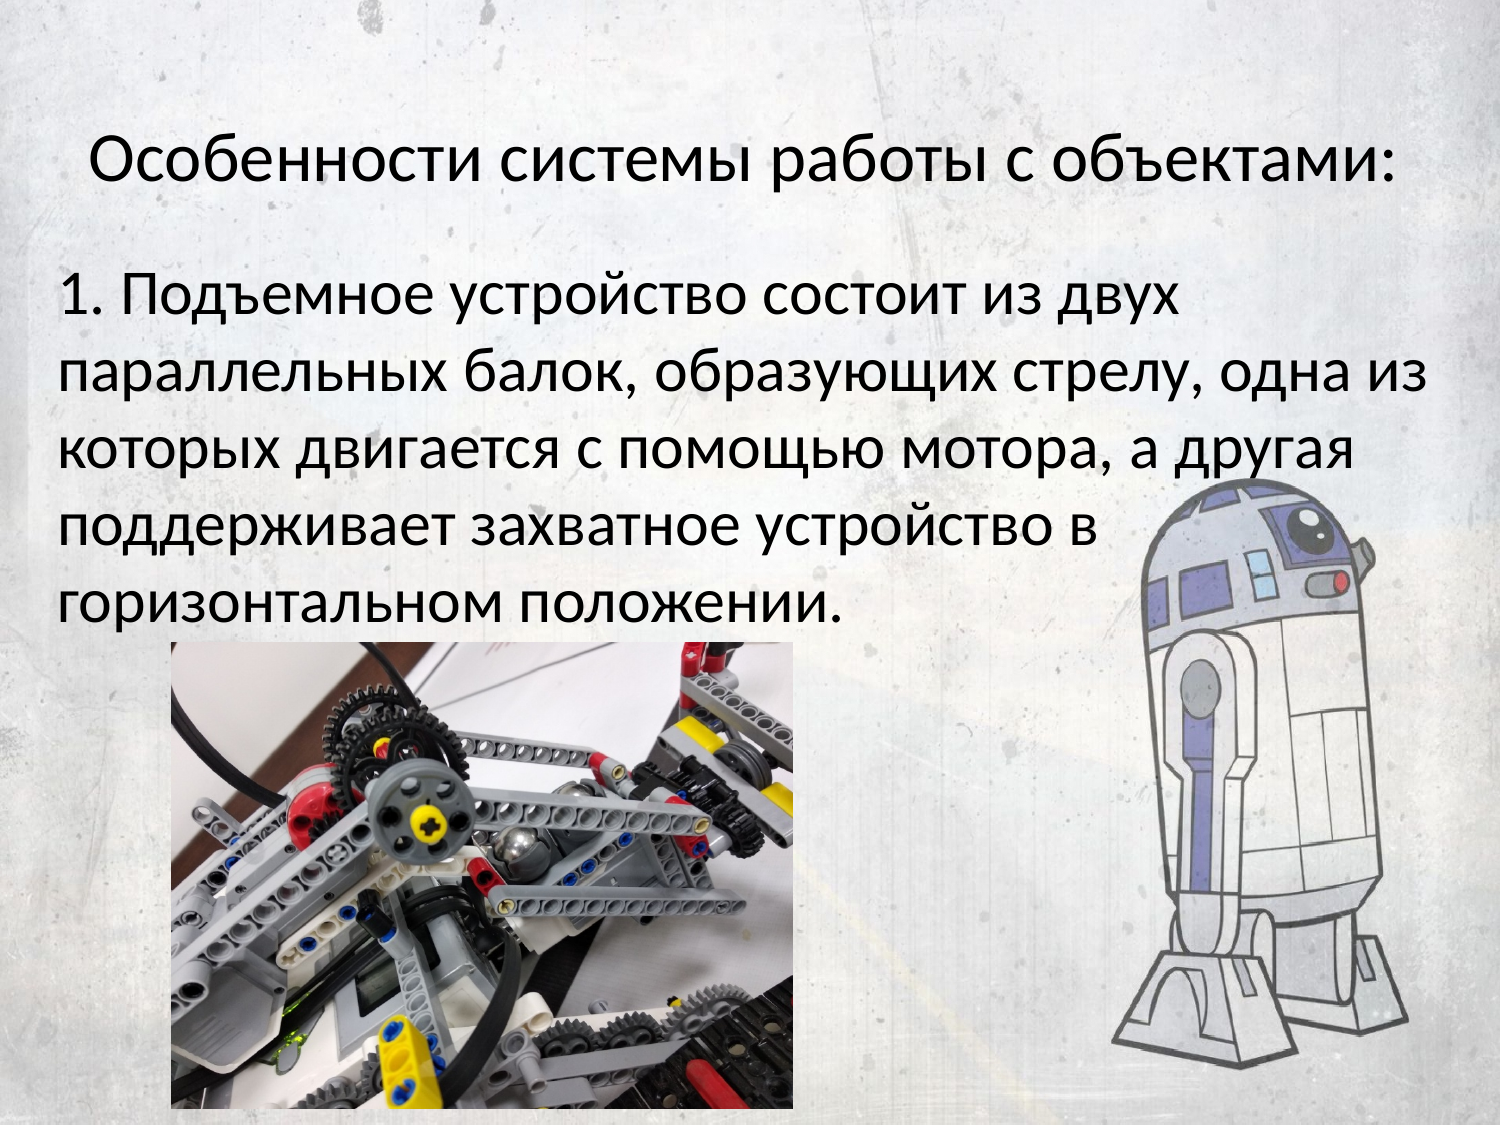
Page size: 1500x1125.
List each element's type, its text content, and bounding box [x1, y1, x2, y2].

picture [0, 641, 1500, 1125]
title Особенности системы работы с объектами: [3, 101, 1486, 243]
picture [0, 0, 1500, 243]
list 1. Подъемное устройство состоит из двух параллельных балок, образующих стрелу, одна из которых двигается с помощью мотора, а другая поддерживает захватное устройство в горизонтальном положении. [0, 243, 1500, 646]
